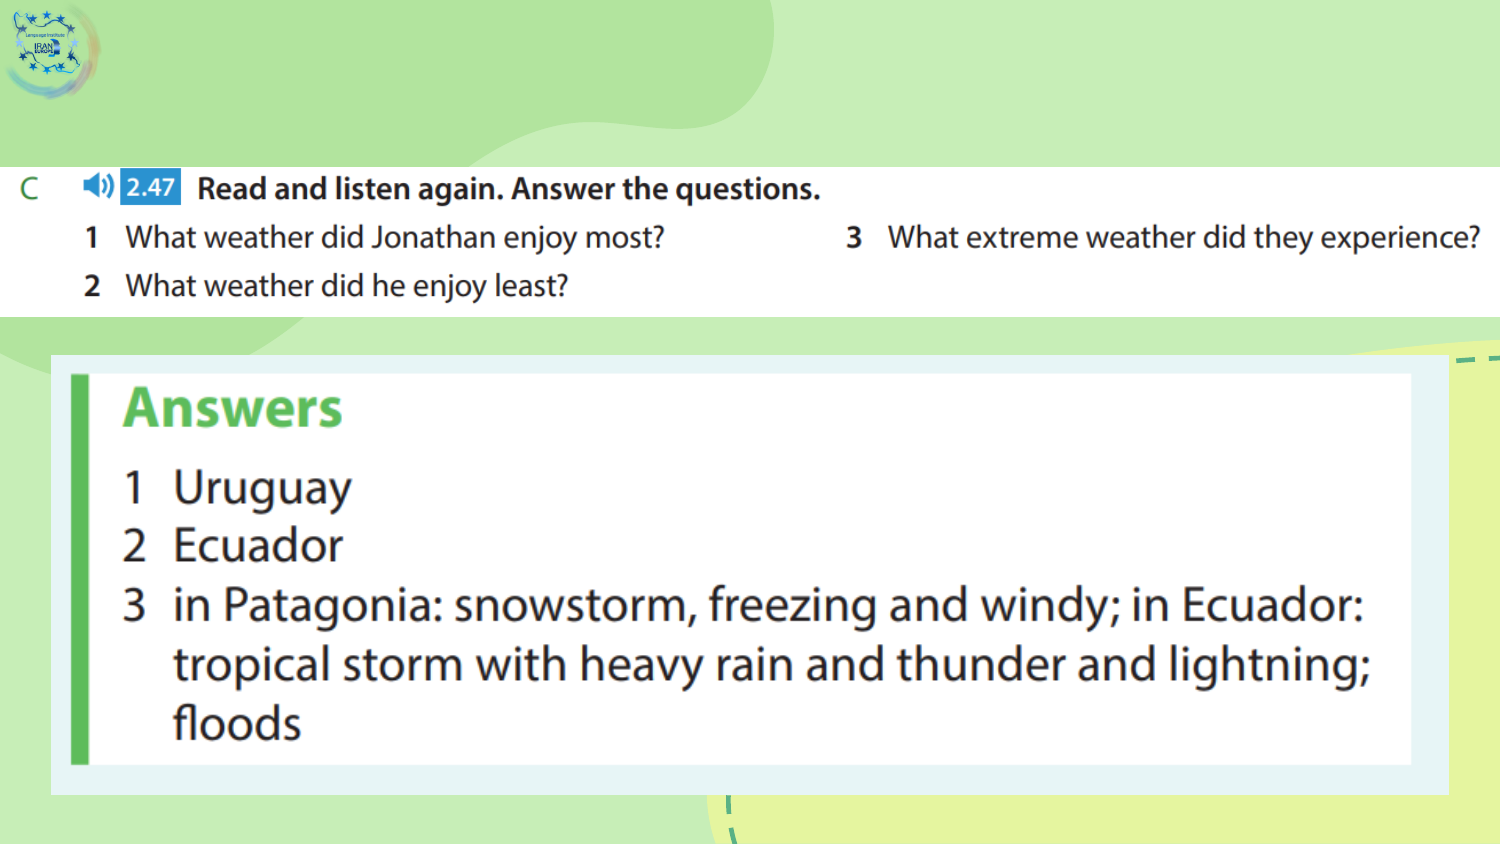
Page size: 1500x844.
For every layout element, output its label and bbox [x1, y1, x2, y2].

picture [0, 0, 106, 103]
picture [51, 354, 1449, 795]
picture [0, 167, 1500, 317]
